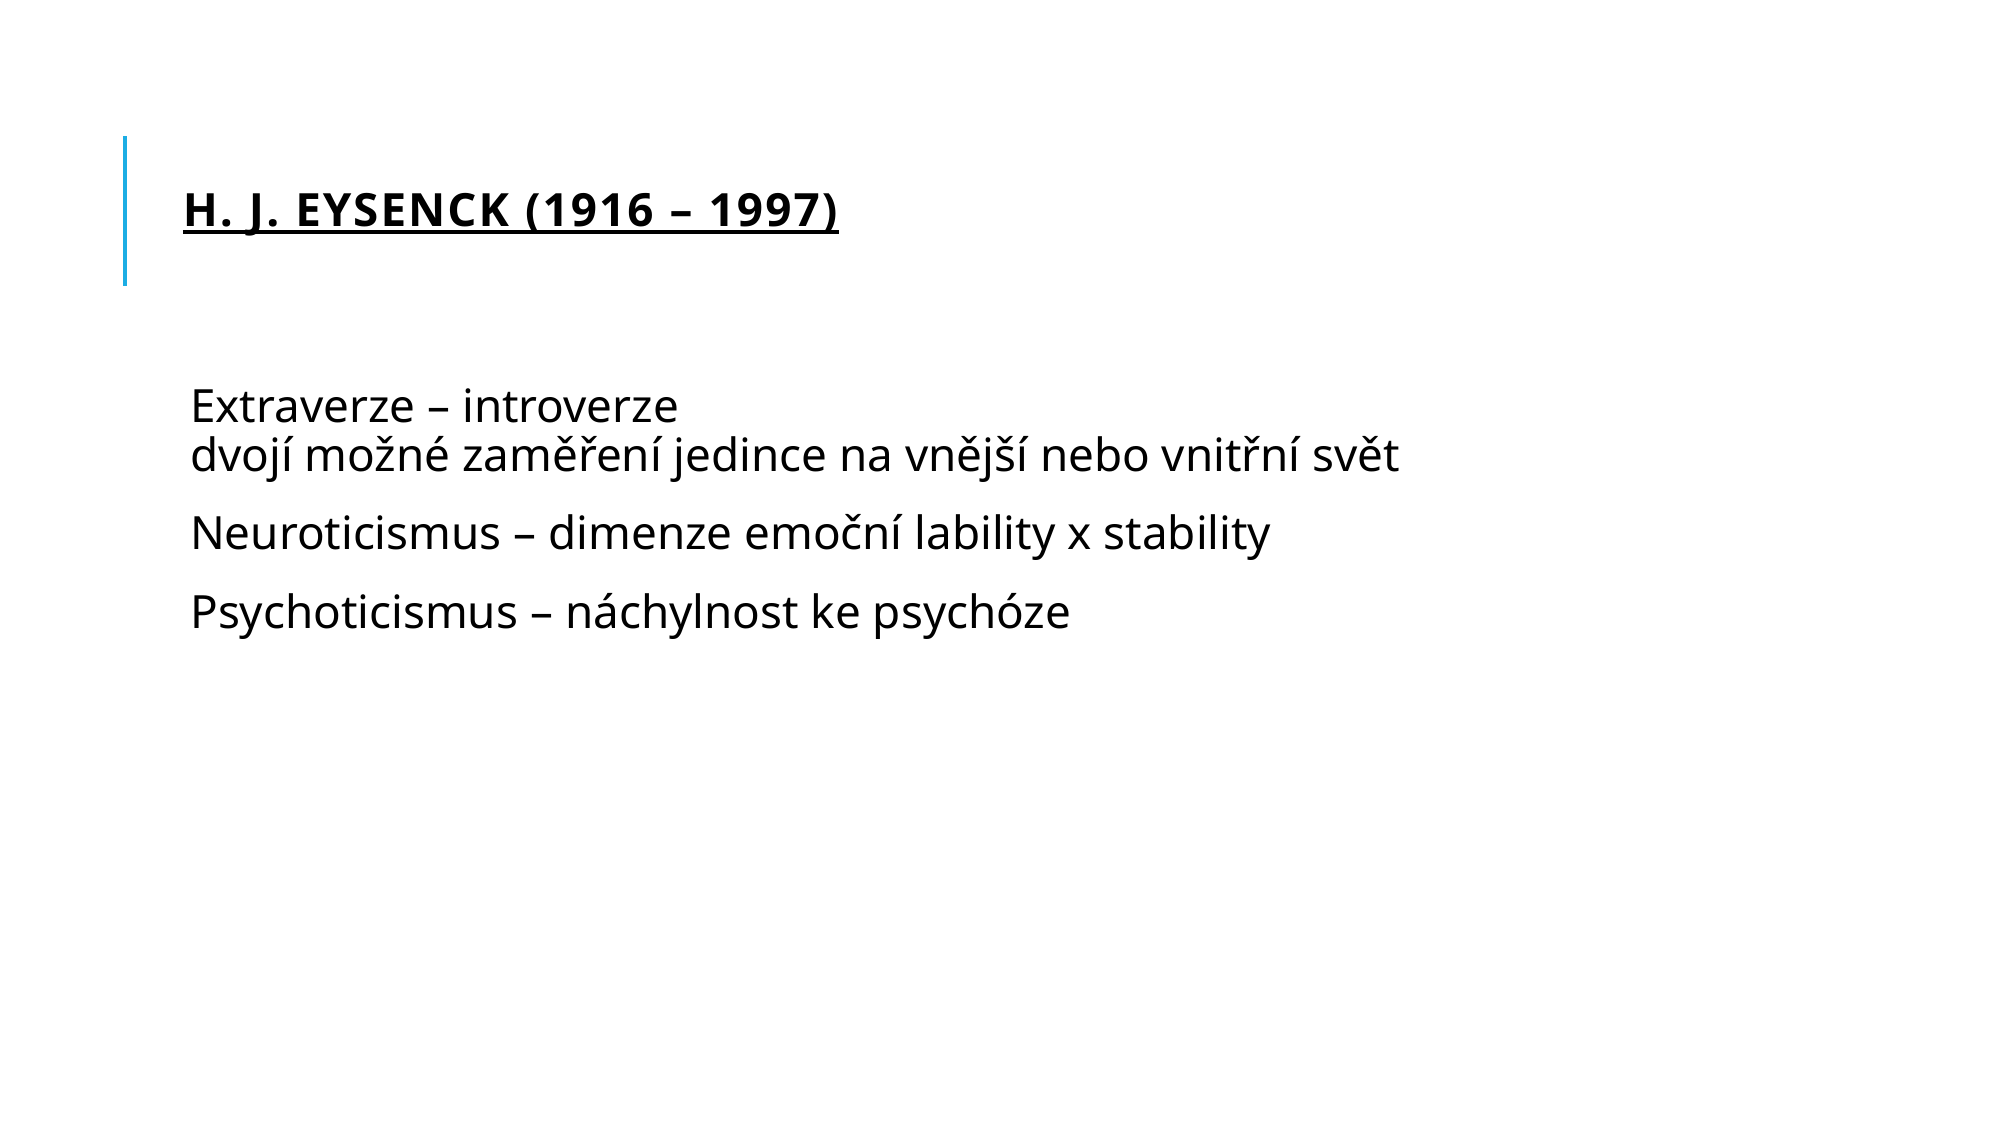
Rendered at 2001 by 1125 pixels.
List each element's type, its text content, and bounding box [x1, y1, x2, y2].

list Extraverze – introverze dvojí možné zaměření jedince na vnější nebo vnitřní svět Neuroticismus – dimenze emoční lability x stability Psychoticismus – náchylnost ke psychóze [168, 375, 1763, 1035]
title H. J. Eysenck (1916 – 1997) [168, 96, 1763, 342]
